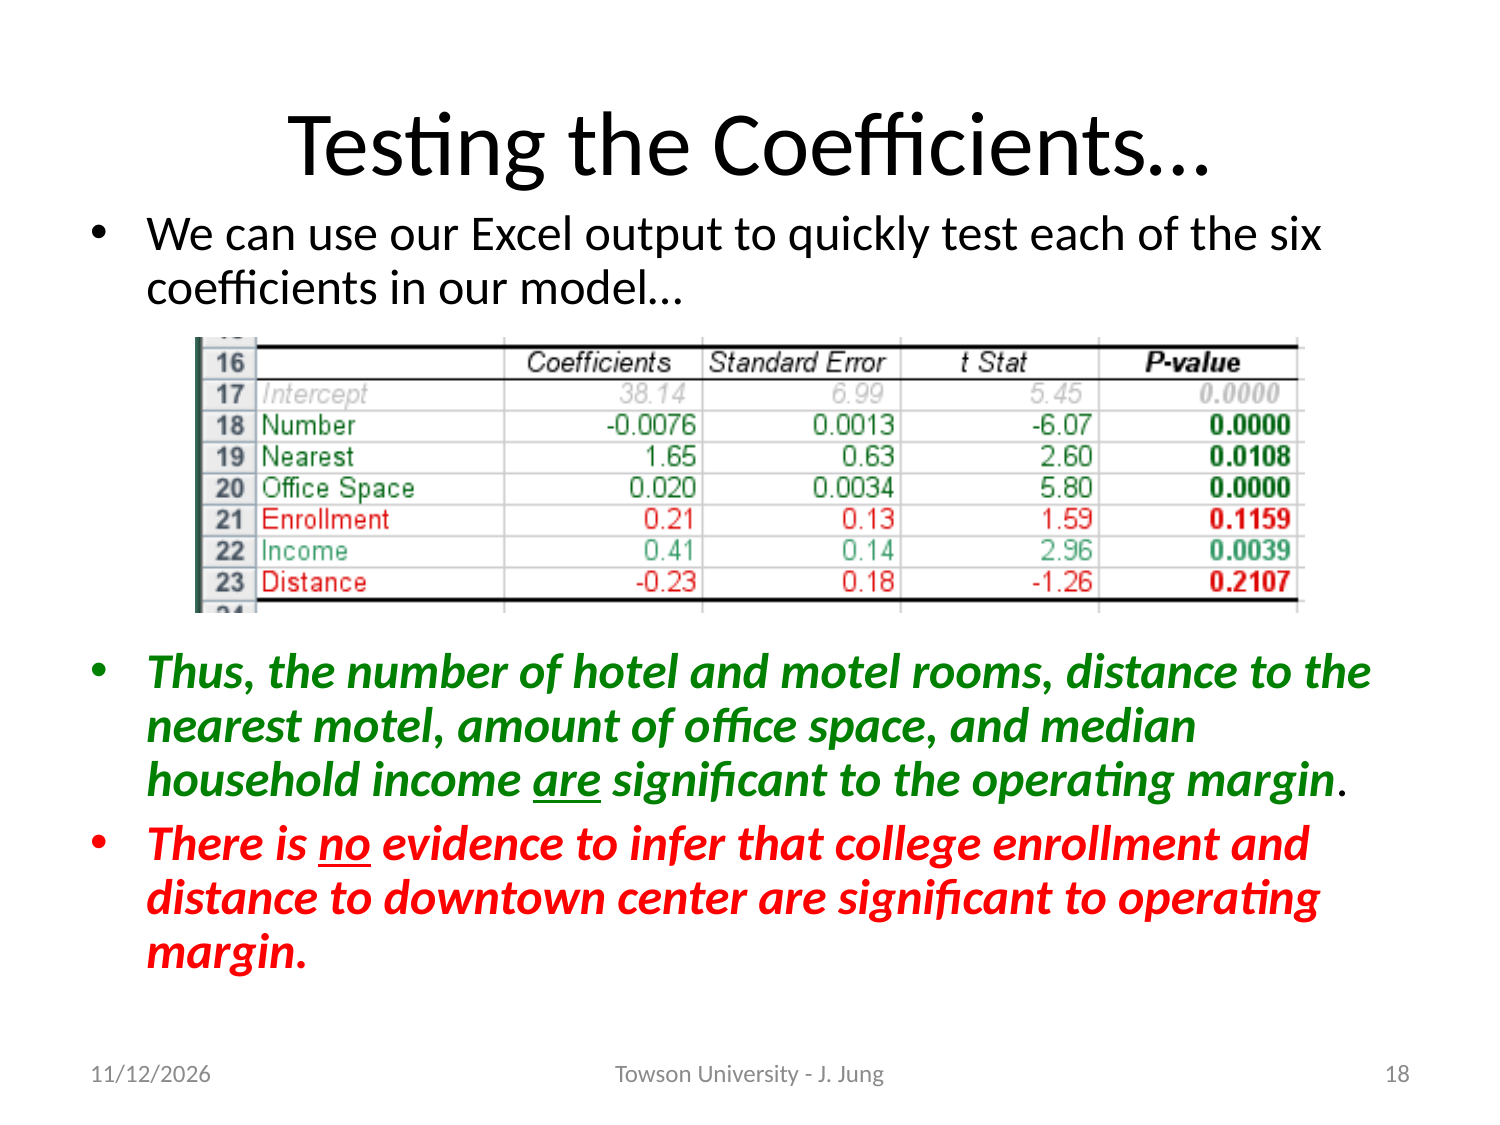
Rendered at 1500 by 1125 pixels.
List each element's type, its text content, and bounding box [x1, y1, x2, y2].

list We can use our Excel output to quickly test each of the six coefficients in our model… Thus, the number of hotel and motel rooms, distance to the nearest motel, amount of office space, and median household income are significant to the operating margin. There is no evidence to infer that college enrollment and distance to downtown center are significant to operating margin. [75, 200, 1425, 1005]
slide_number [75, 1042, 425, 1103]
picture [195, 337, 1305, 613]
slide_number 18 [1074, 1042, 1425, 1103]
title Testing the Coefficients… [75, 45, 1425, 200]
footer Towson University - J. Jung [512, 1042, 988, 1103]
